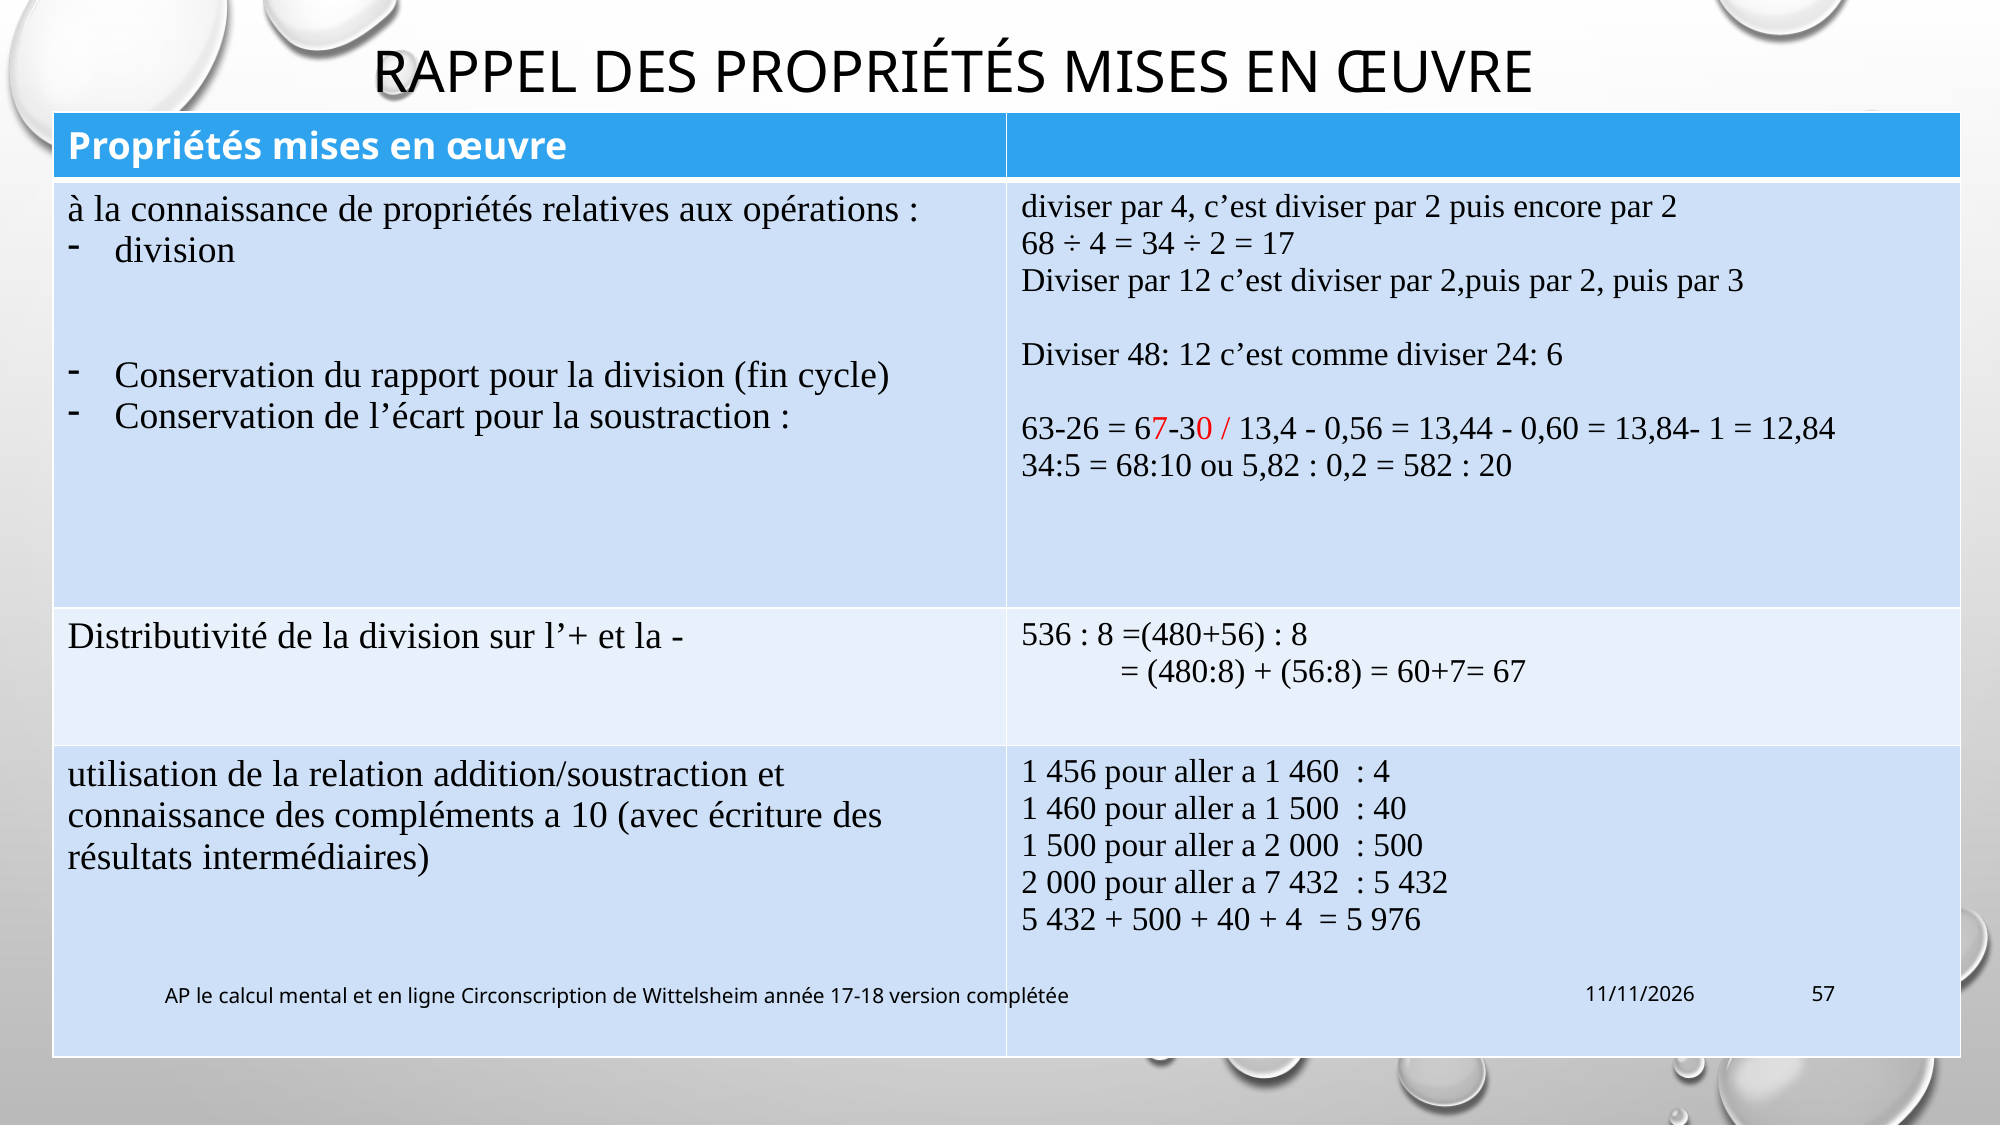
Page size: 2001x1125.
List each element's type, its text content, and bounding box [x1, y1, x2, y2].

table_header Propriétés mises en œuvre [54, 113, 1006, 177]
table_cell Distributivité de la division sur l’+ et la - [54, 609, 1006, 745]
table_cell diviser par 4, c’est diviser par 2 puis encore par 2 68 ÷ 4 = 34 ÷ 2 = 17 Diviser par 12 c’est diviser par 2,puis par 2, puis par 3 Diviser 48: 12 c’est comme diviser 24: 6 63-26 = 67-30 / 13,4 - 0,56 = 13,44 - 0,60 = 13,84- 1 = 12,84 34:5 = 68:10 ou 5,82 : 0,2 = 582 : 20 [1007, 183, 1960, 607]
table_cell utilisation de la relation addition/soustraction et connaissance des compléments a 10 (avec écriture des résultats intermédiaires) [54, 746, 1006, 1056]
picture [0, 0, 2000, 1125]
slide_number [1259, 965, 1710, 1025]
table_cell 536 : 8 =(480+56) : 8 = (480:8) + (56:8) = 60+7= 67 [1007, 609, 1960, 745]
table_cell à la connaissance de propriétés relatives aux opérations : division Conservation du rapport pour la division (fin cycle) Conservation de l’écart pour la soustraction : [54, 183, 1006, 607]
footer AP le calcul mental et en ligne Circonscription de Wittelsheim année 17-18 version complétée [149, 965, 1245, 1025]
title RAPPEL DES Propriétés mises en œuvre [104, 34, 1805, 111]
slide_number 57 [1724, 965, 1851, 1025]
table_header [1007, 113, 1960, 177]
table_cell 1 456 pour aller a 1 460 : 4 1 460 pour aller a 1 500 : 40 1 500 pour aller a 2 000 : 500 2 000 pour aller a 7 432 : 5 432 5 432 + 500 + 40 + 4 = 5 976 [1007, 746, 1960, 1056]
